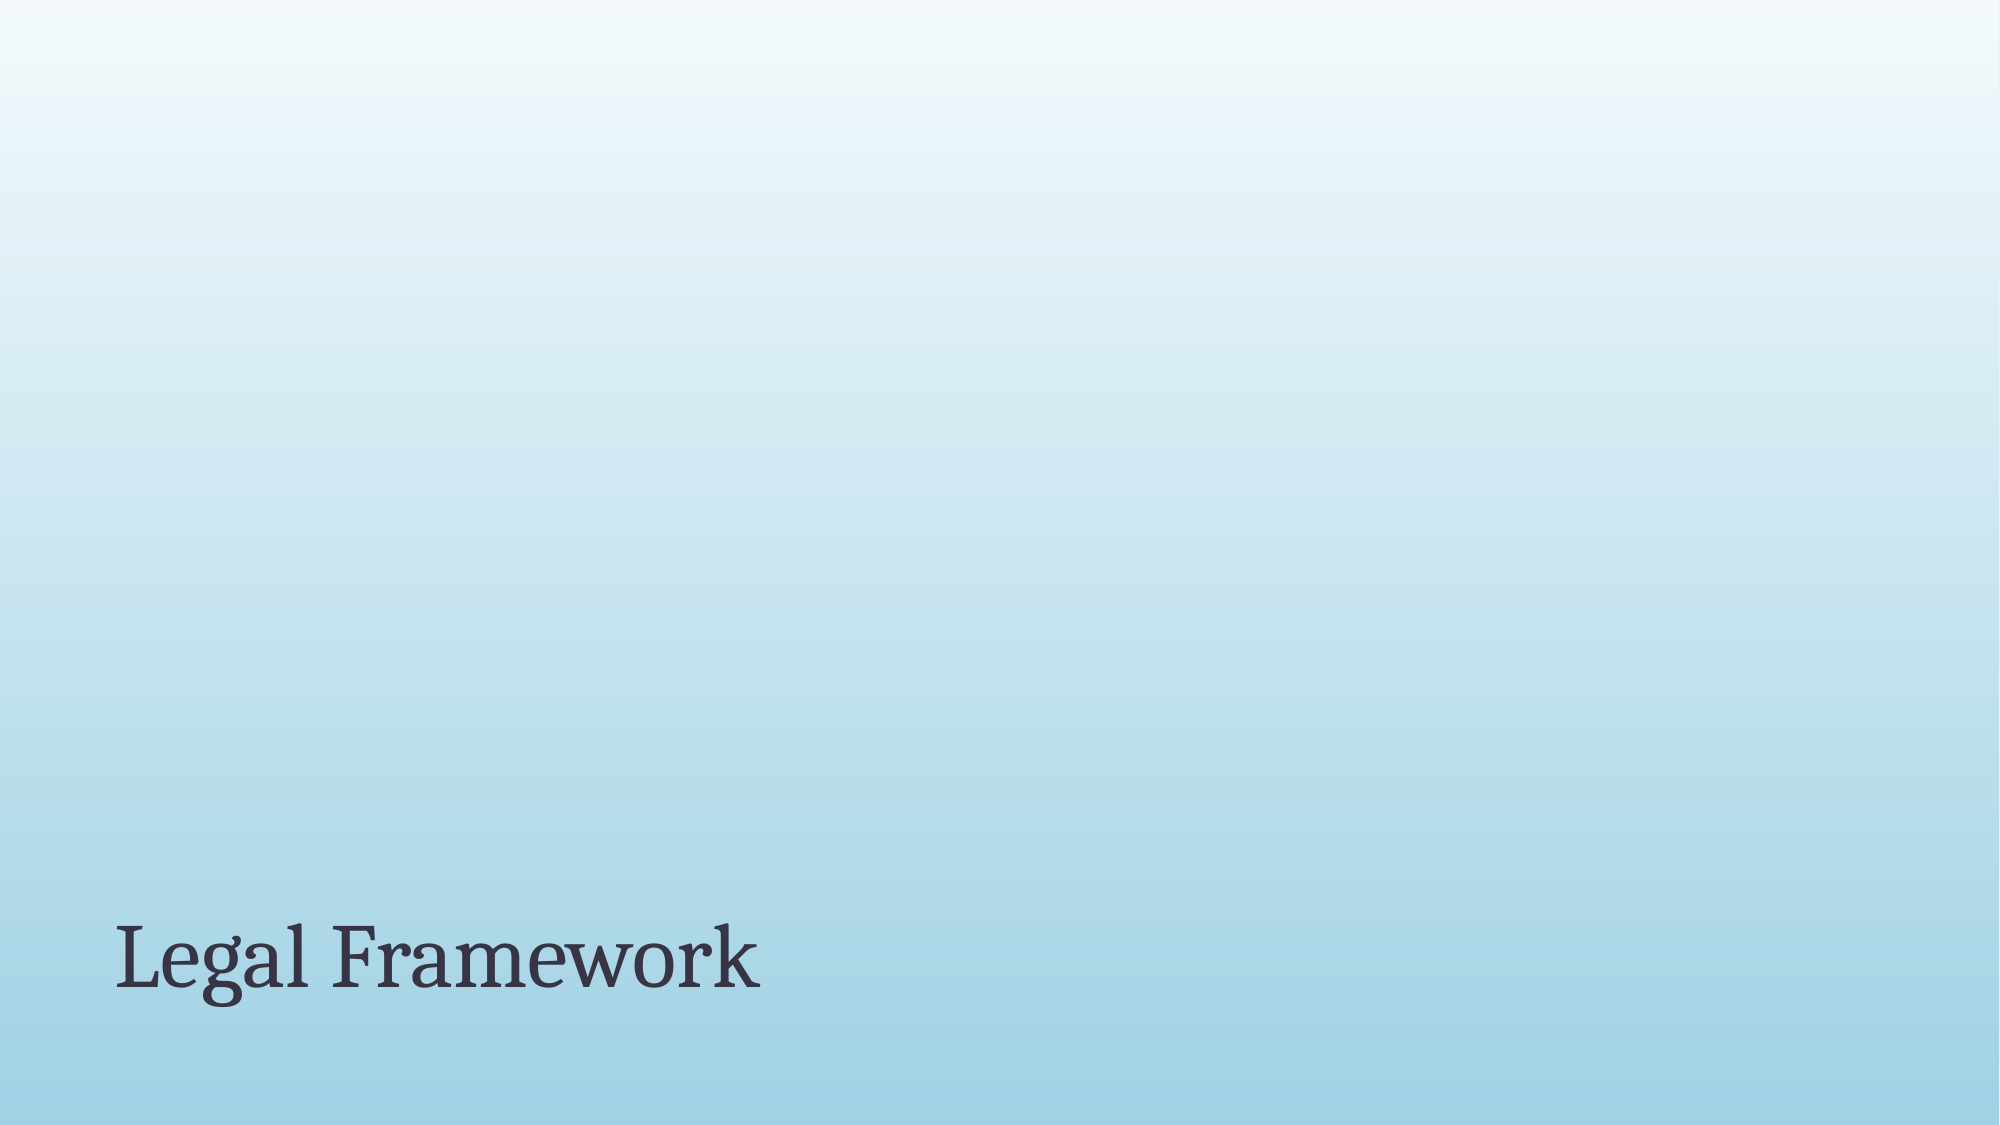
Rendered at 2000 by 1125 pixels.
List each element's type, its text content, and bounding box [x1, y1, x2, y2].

title Legal Framework [99, 837, 1900, 1013]
